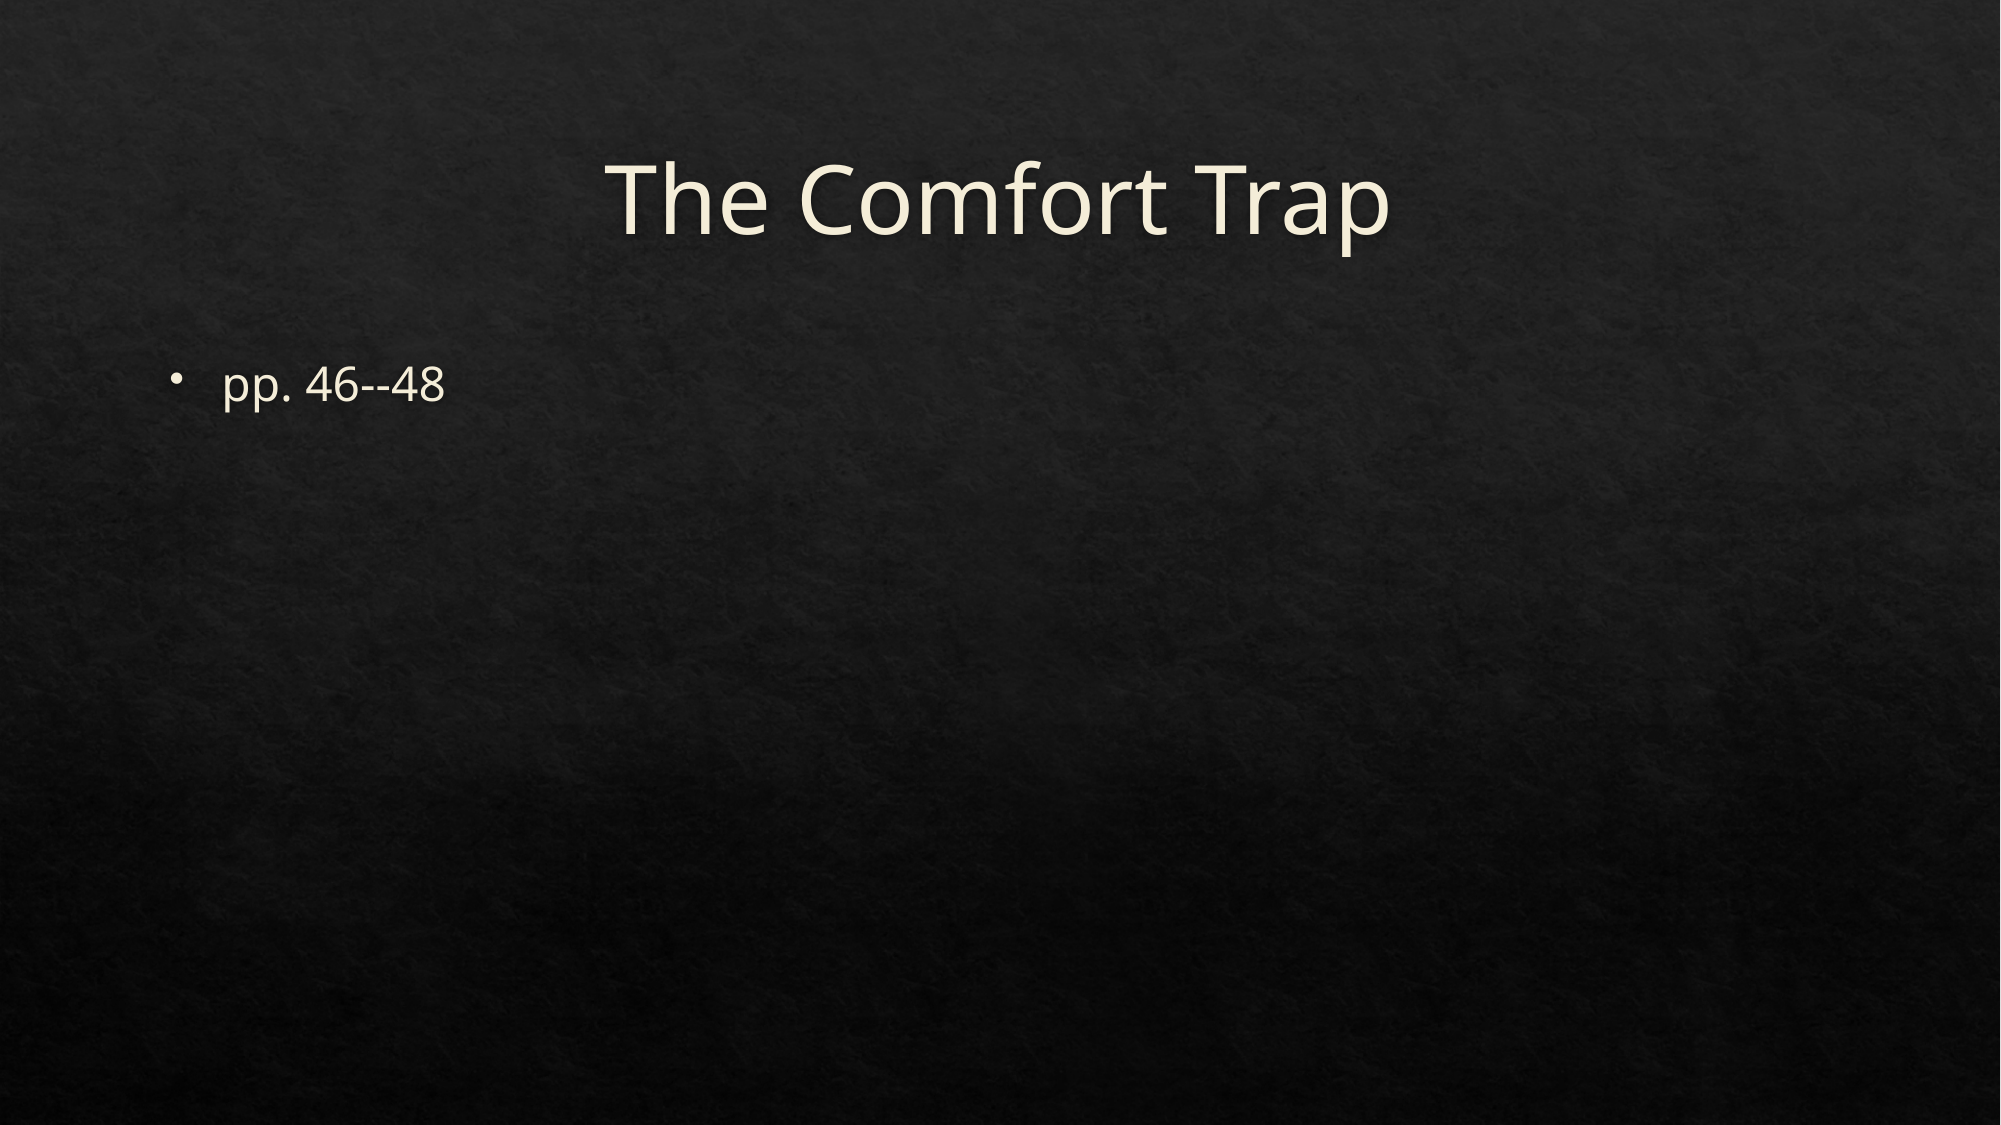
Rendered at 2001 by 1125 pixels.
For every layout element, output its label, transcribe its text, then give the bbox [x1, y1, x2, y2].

list pp. 46--48 [149, 340, 1849, 950]
title The Comfort Trap [149, 99, 1849, 307]
